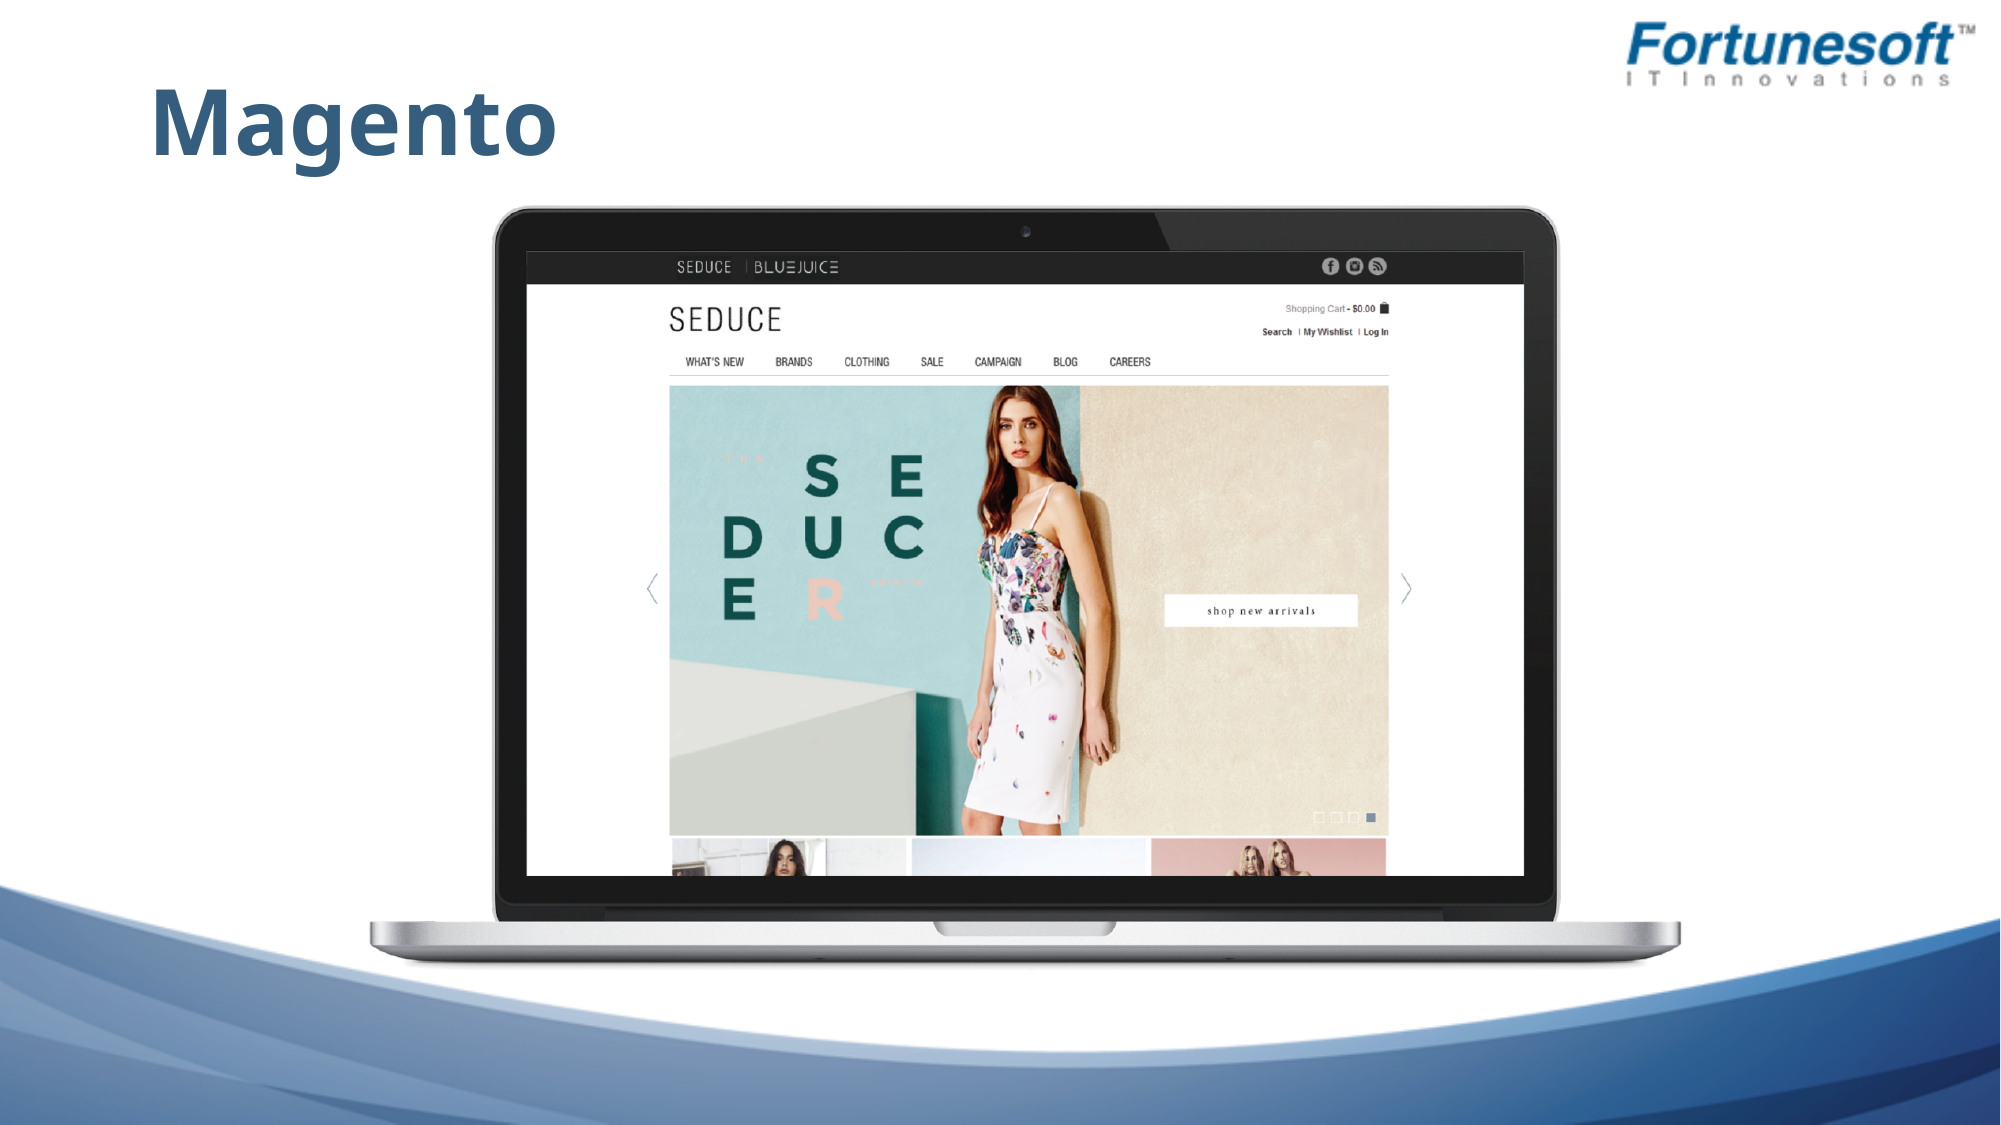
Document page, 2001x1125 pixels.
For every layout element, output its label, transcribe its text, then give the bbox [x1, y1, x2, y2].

title Magento [133, 37, 1917, 200]
picture [0, 0, 2001, 1125]
